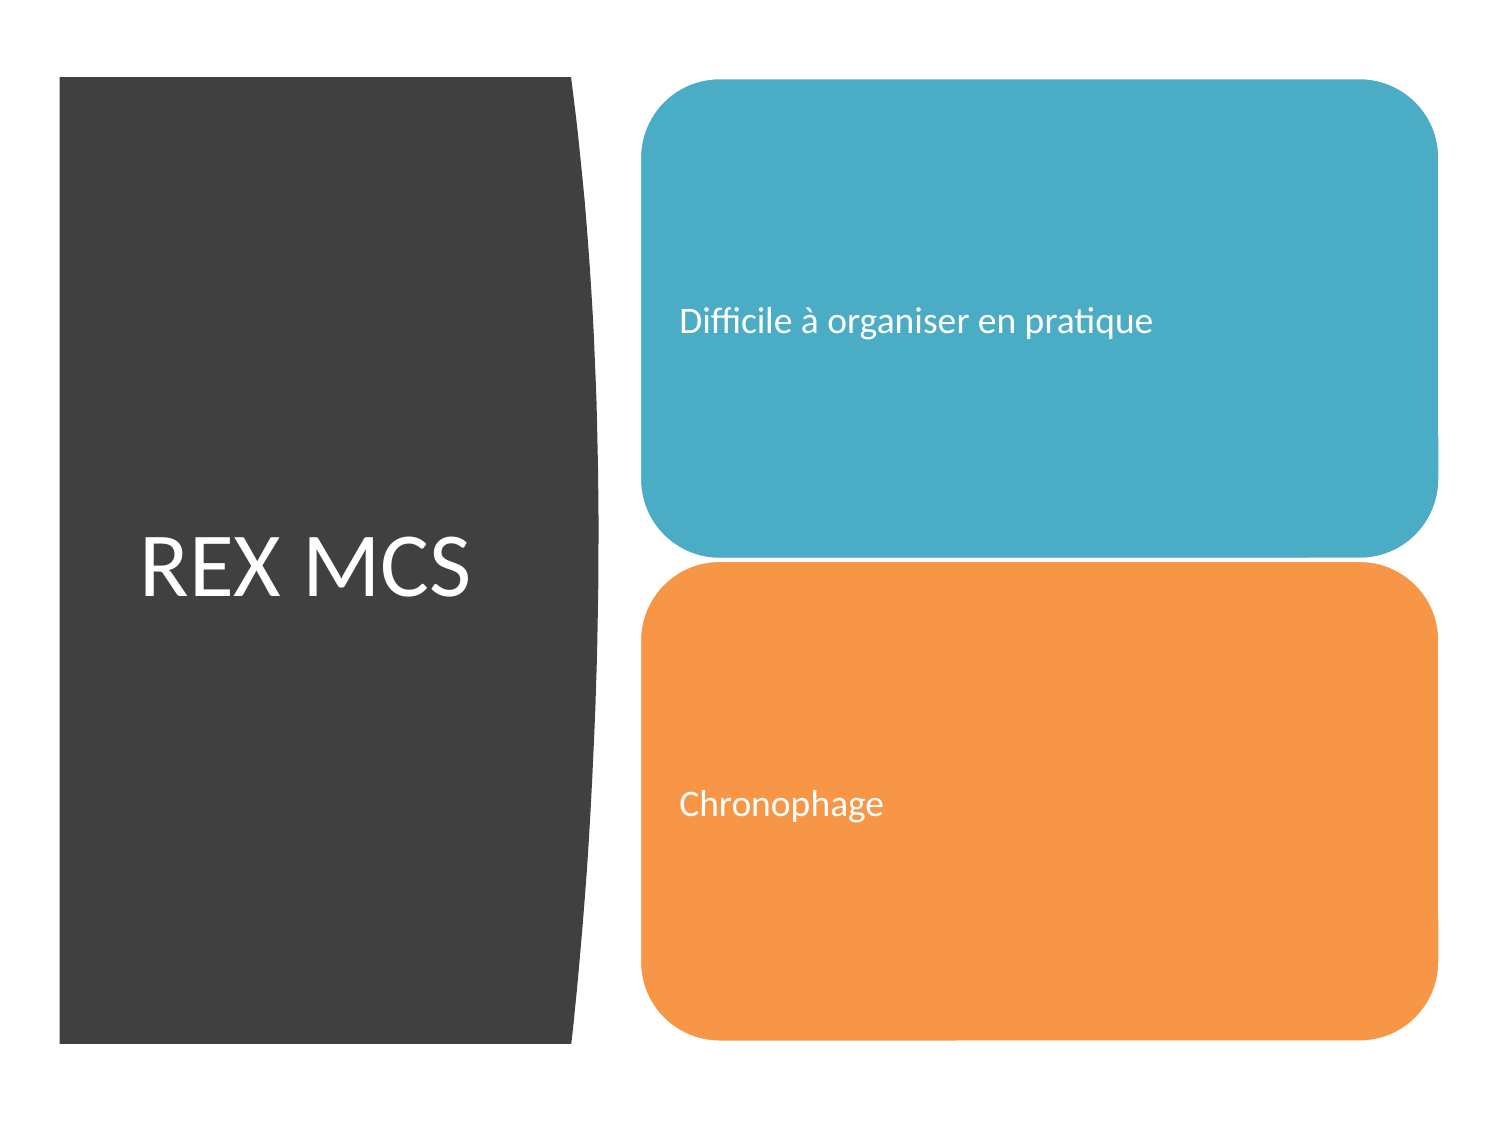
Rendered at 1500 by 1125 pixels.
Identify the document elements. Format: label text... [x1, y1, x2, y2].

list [638, 76, 1441, 1043]
text_box [57, 75, 601, 1046]
title REX MCS [106, 166, 527, 953]
